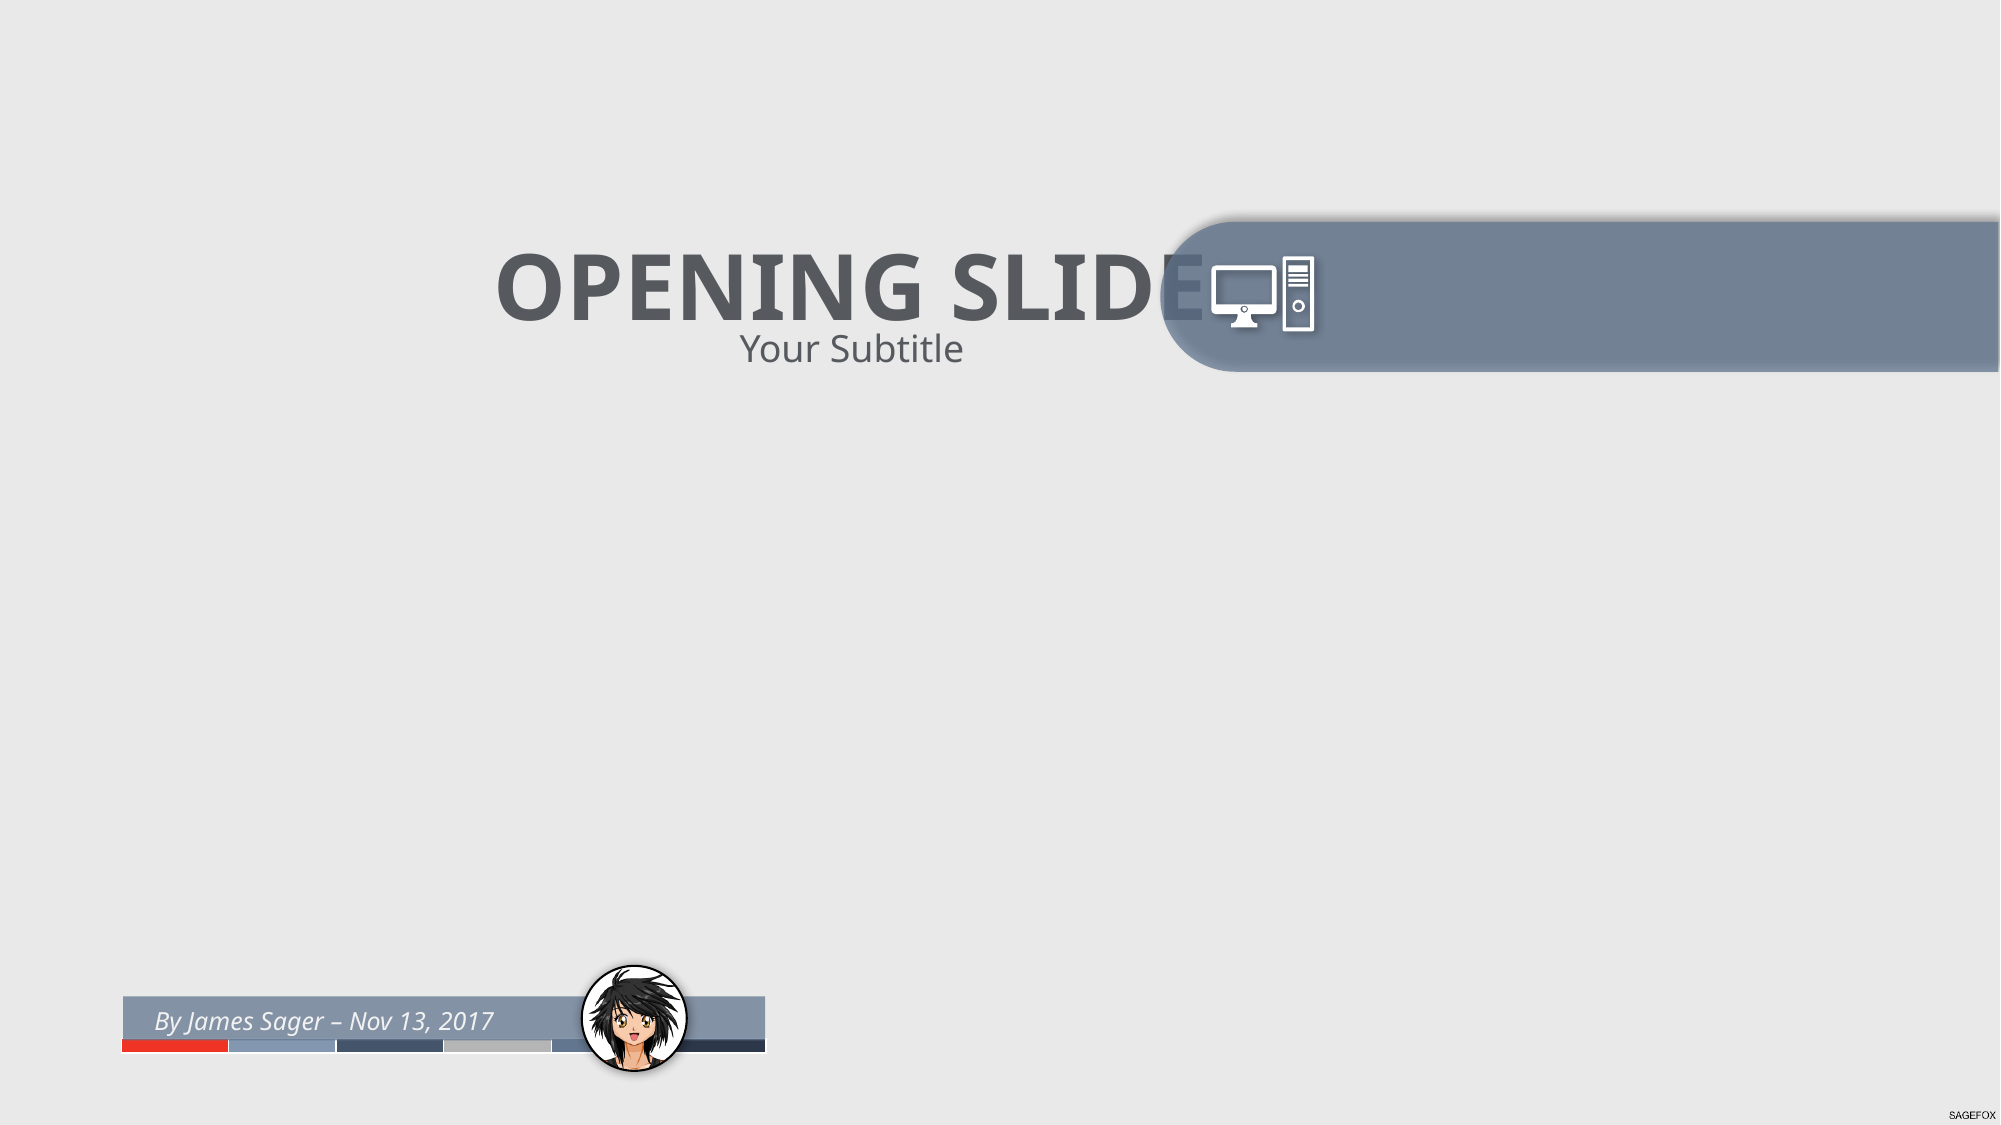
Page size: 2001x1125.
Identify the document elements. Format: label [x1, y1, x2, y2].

text_box [1229, 220, 2000, 373]
picture [1925, 1102, 2000, 1123]
text_box [1304, 256, 1315, 332]
text_box [399, 221, 1304, 379]
text_box [123, 965, 766, 1071]
